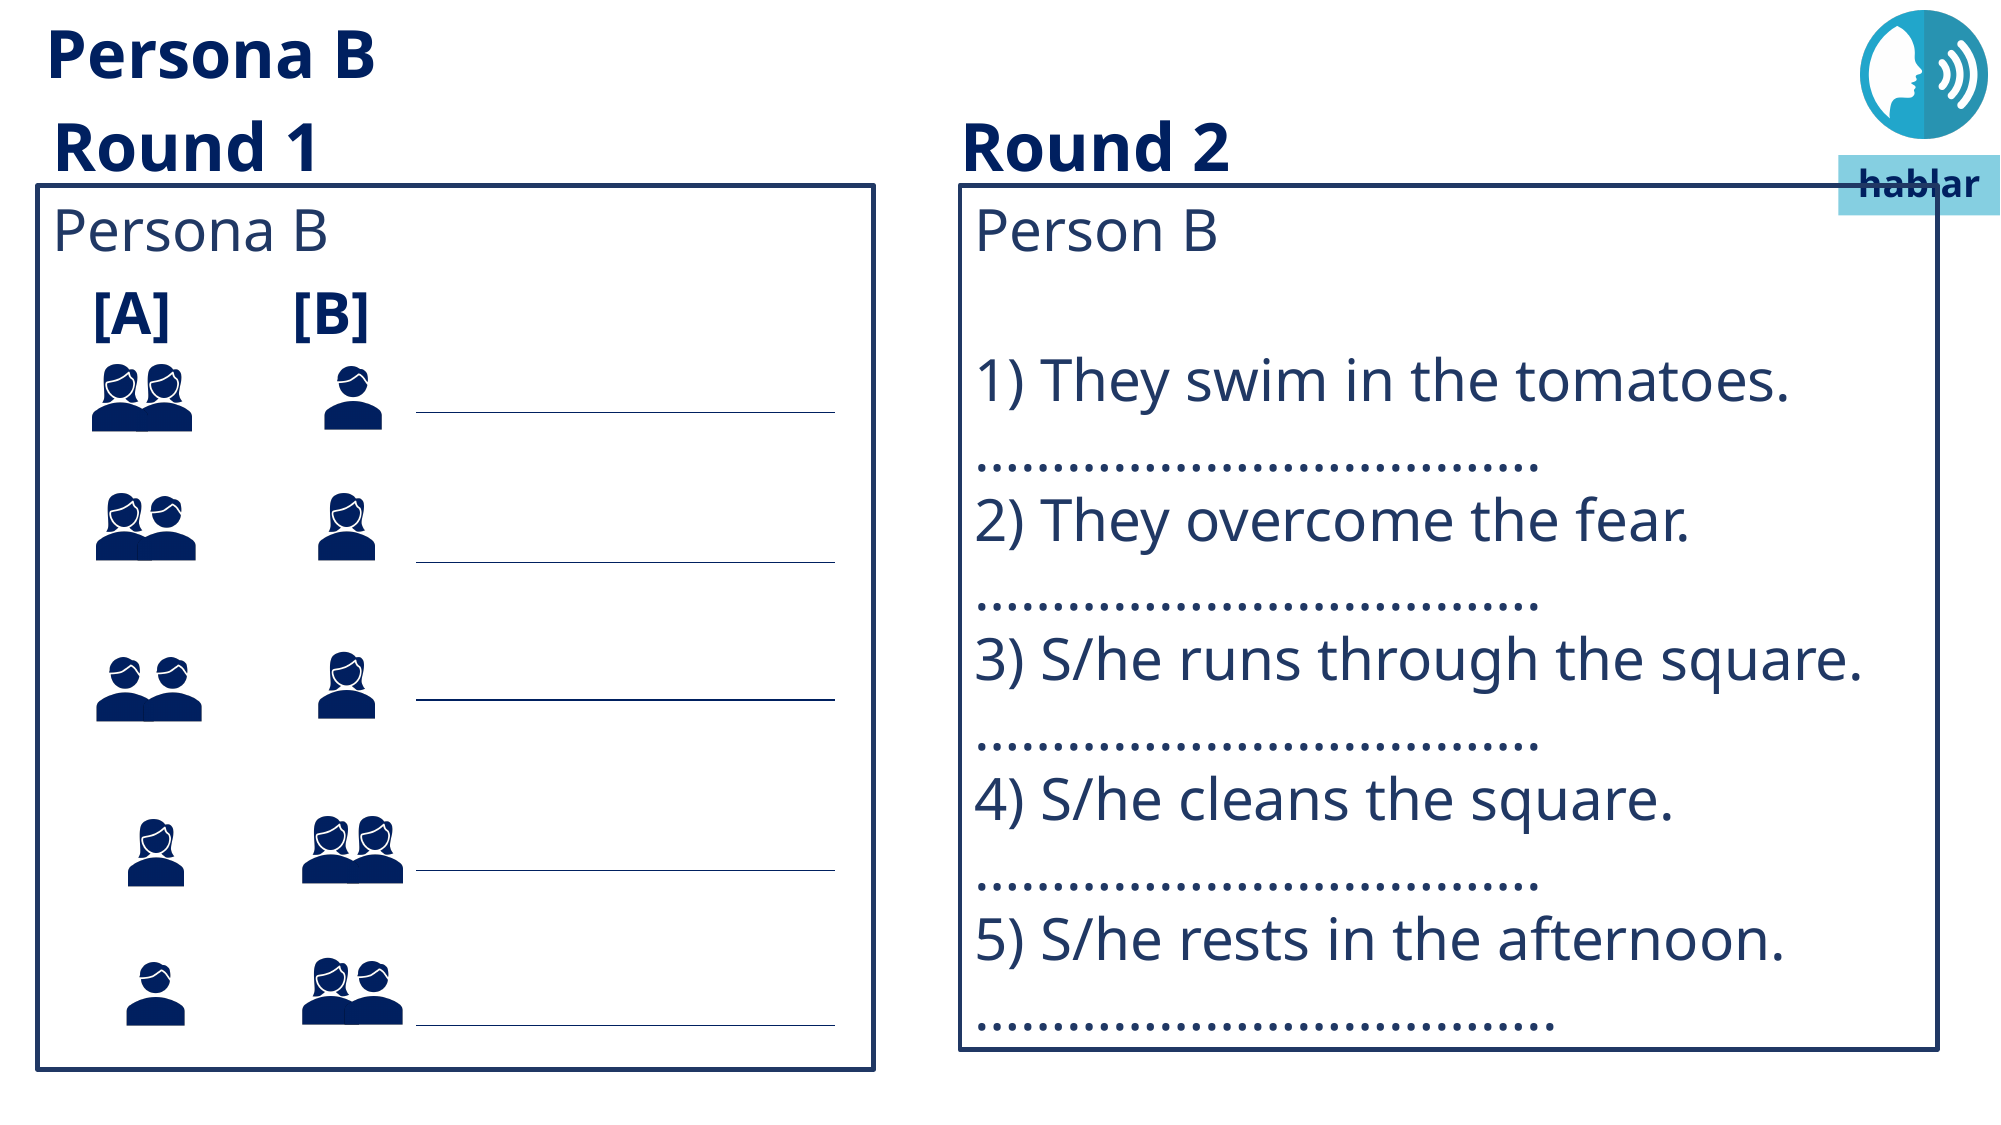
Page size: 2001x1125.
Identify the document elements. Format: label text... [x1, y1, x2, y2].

text_box Persona B [37, 185, 874, 1070]
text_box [77, 357, 206, 444]
text_box hablar [1838, 155, 2000, 216]
picture [310, 356, 396, 443]
text_box Person B 1) They swim in the tomatoes. ………………………………. 2) They overcome the fear. ………………………………. 3) S/he runs through the square. ………………………………. 4) S/he cleans the square. ………………………………. 5) S/he rests in the afternoon. ……………………………….. [959, 185, 1938, 1050]
text_box [A] [B] [78, 268, 396, 354]
picture [114, 812, 198, 899]
picture [1860, 10, 1988, 139]
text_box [82, 647, 216, 734]
picture [304, 645, 389, 731]
picture [304, 486, 389, 573]
picture [112, 952, 199, 1038]
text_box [288, 951, 417, 1037]
text_box Round 1 [37, 100, 499, 200]
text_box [288, 809, 417, 896]
text_box Round 2 [945, 100, 1407, 200]
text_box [82, 486, 210, 573]
title Persona B [30, 6, 492, 107]
